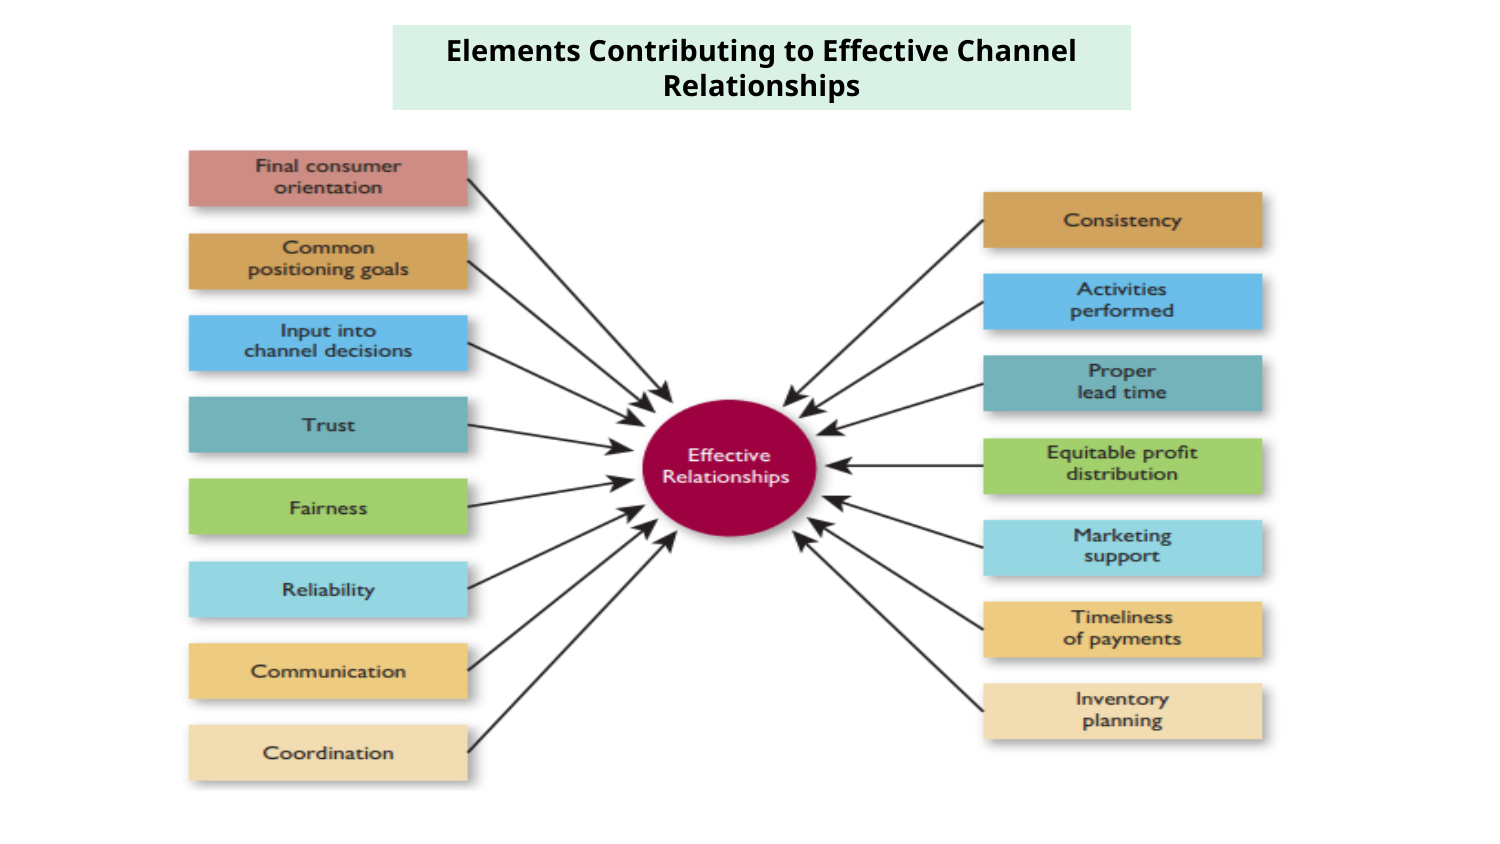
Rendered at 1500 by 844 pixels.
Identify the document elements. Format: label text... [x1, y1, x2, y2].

picture [151, 122, 1310, 821]
text_box Elements Contributing to Effective Channel Relationships [392, 25, 1131, 110]
